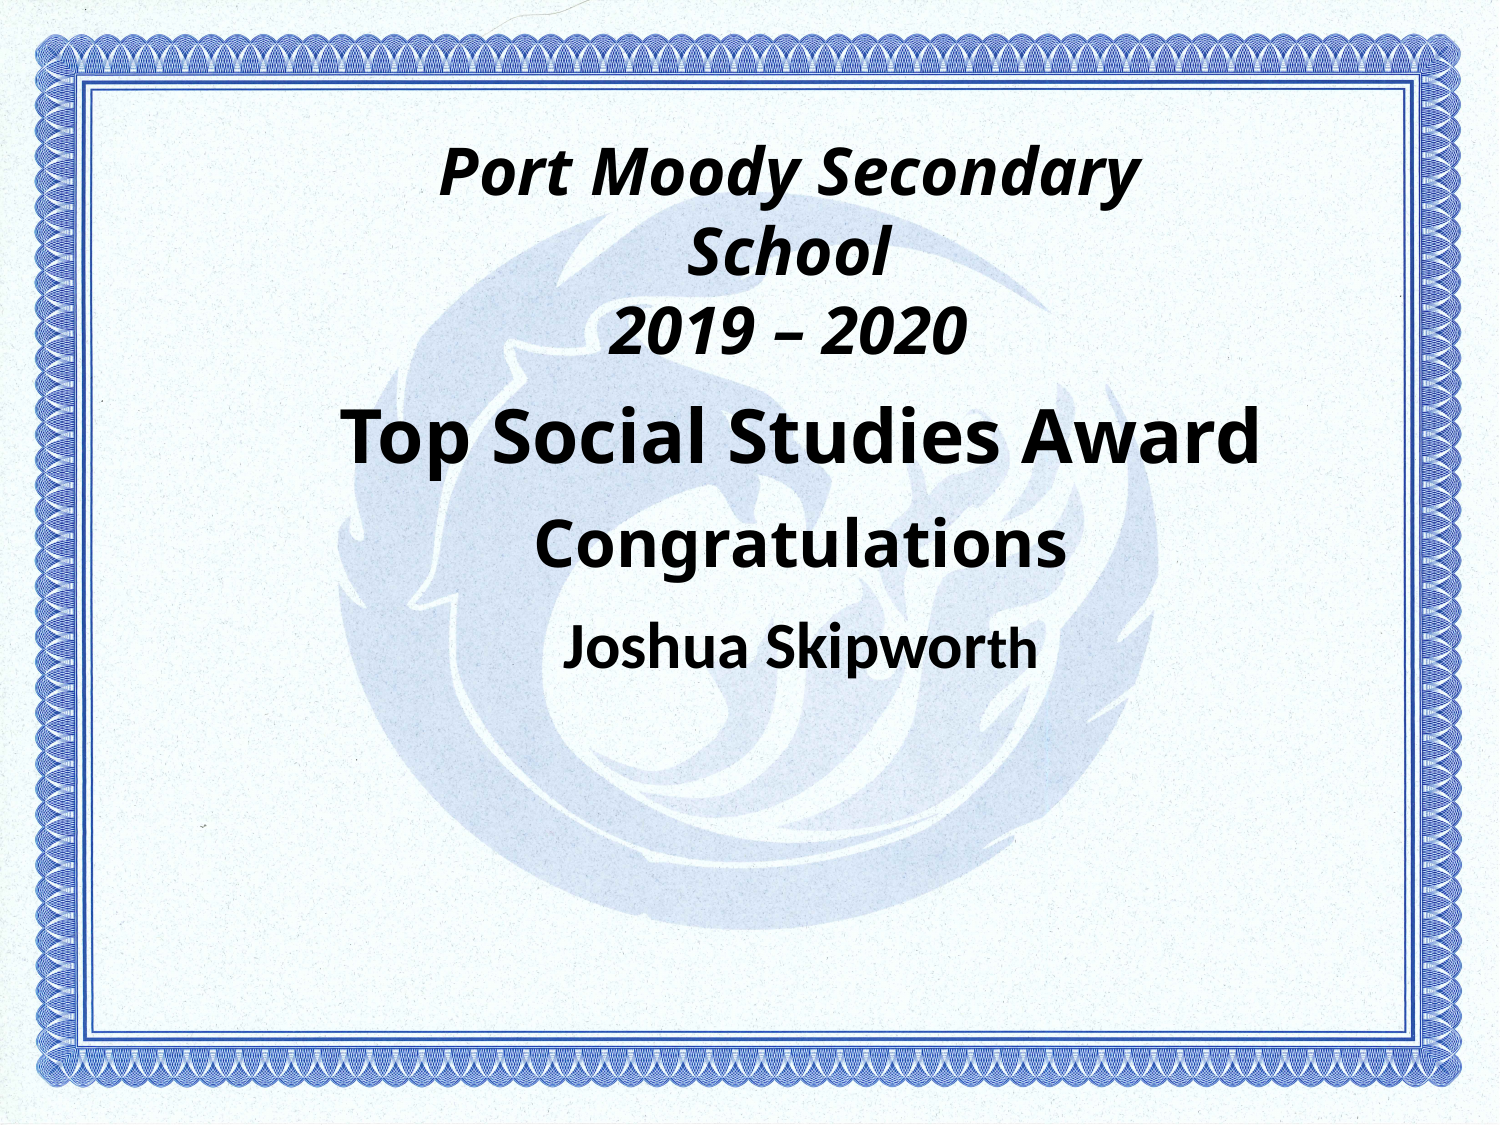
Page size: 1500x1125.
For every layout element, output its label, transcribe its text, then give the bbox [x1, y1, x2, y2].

title Port Moody Secondary School 2019 – 2020 [397, 127, 1181, 368]
text_box Top Social Studies Award Congratulations Joshua Skipworth [187, 366, 1379, 762]
picture [0, 0, 1500, 1125]
